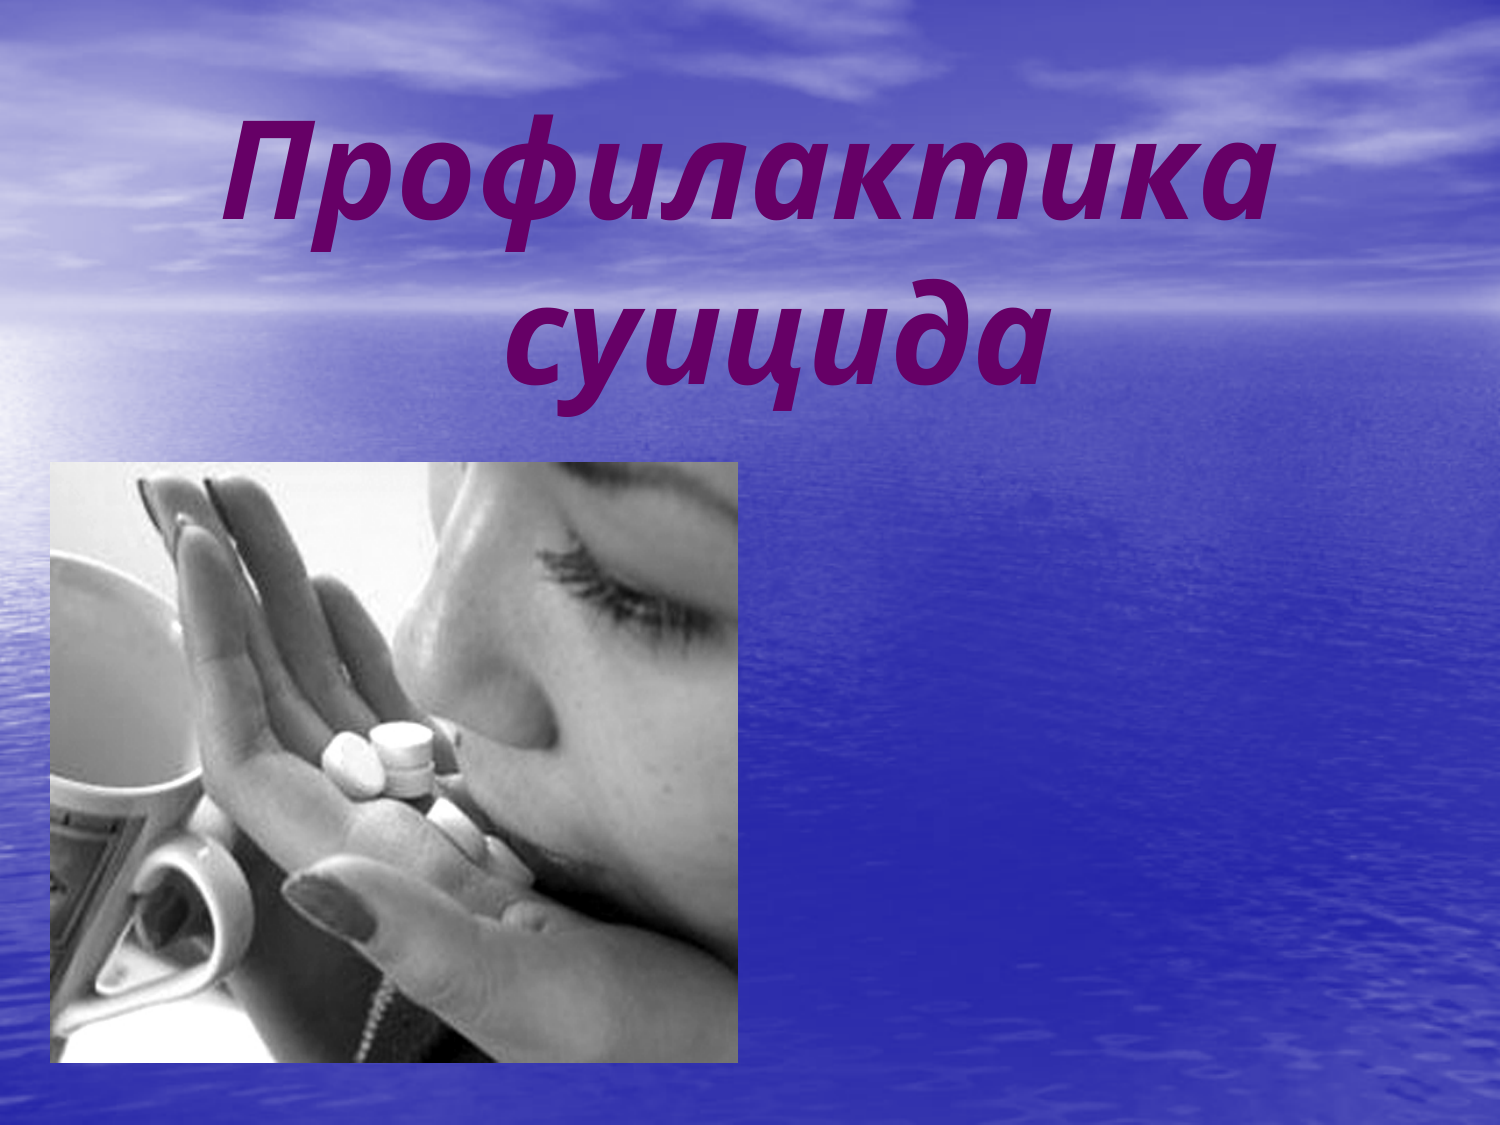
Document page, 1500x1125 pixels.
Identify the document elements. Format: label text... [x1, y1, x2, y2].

picture [49, 462, 738, 1063]
list Профилактика суицида [74, 74, 1426, 988]
